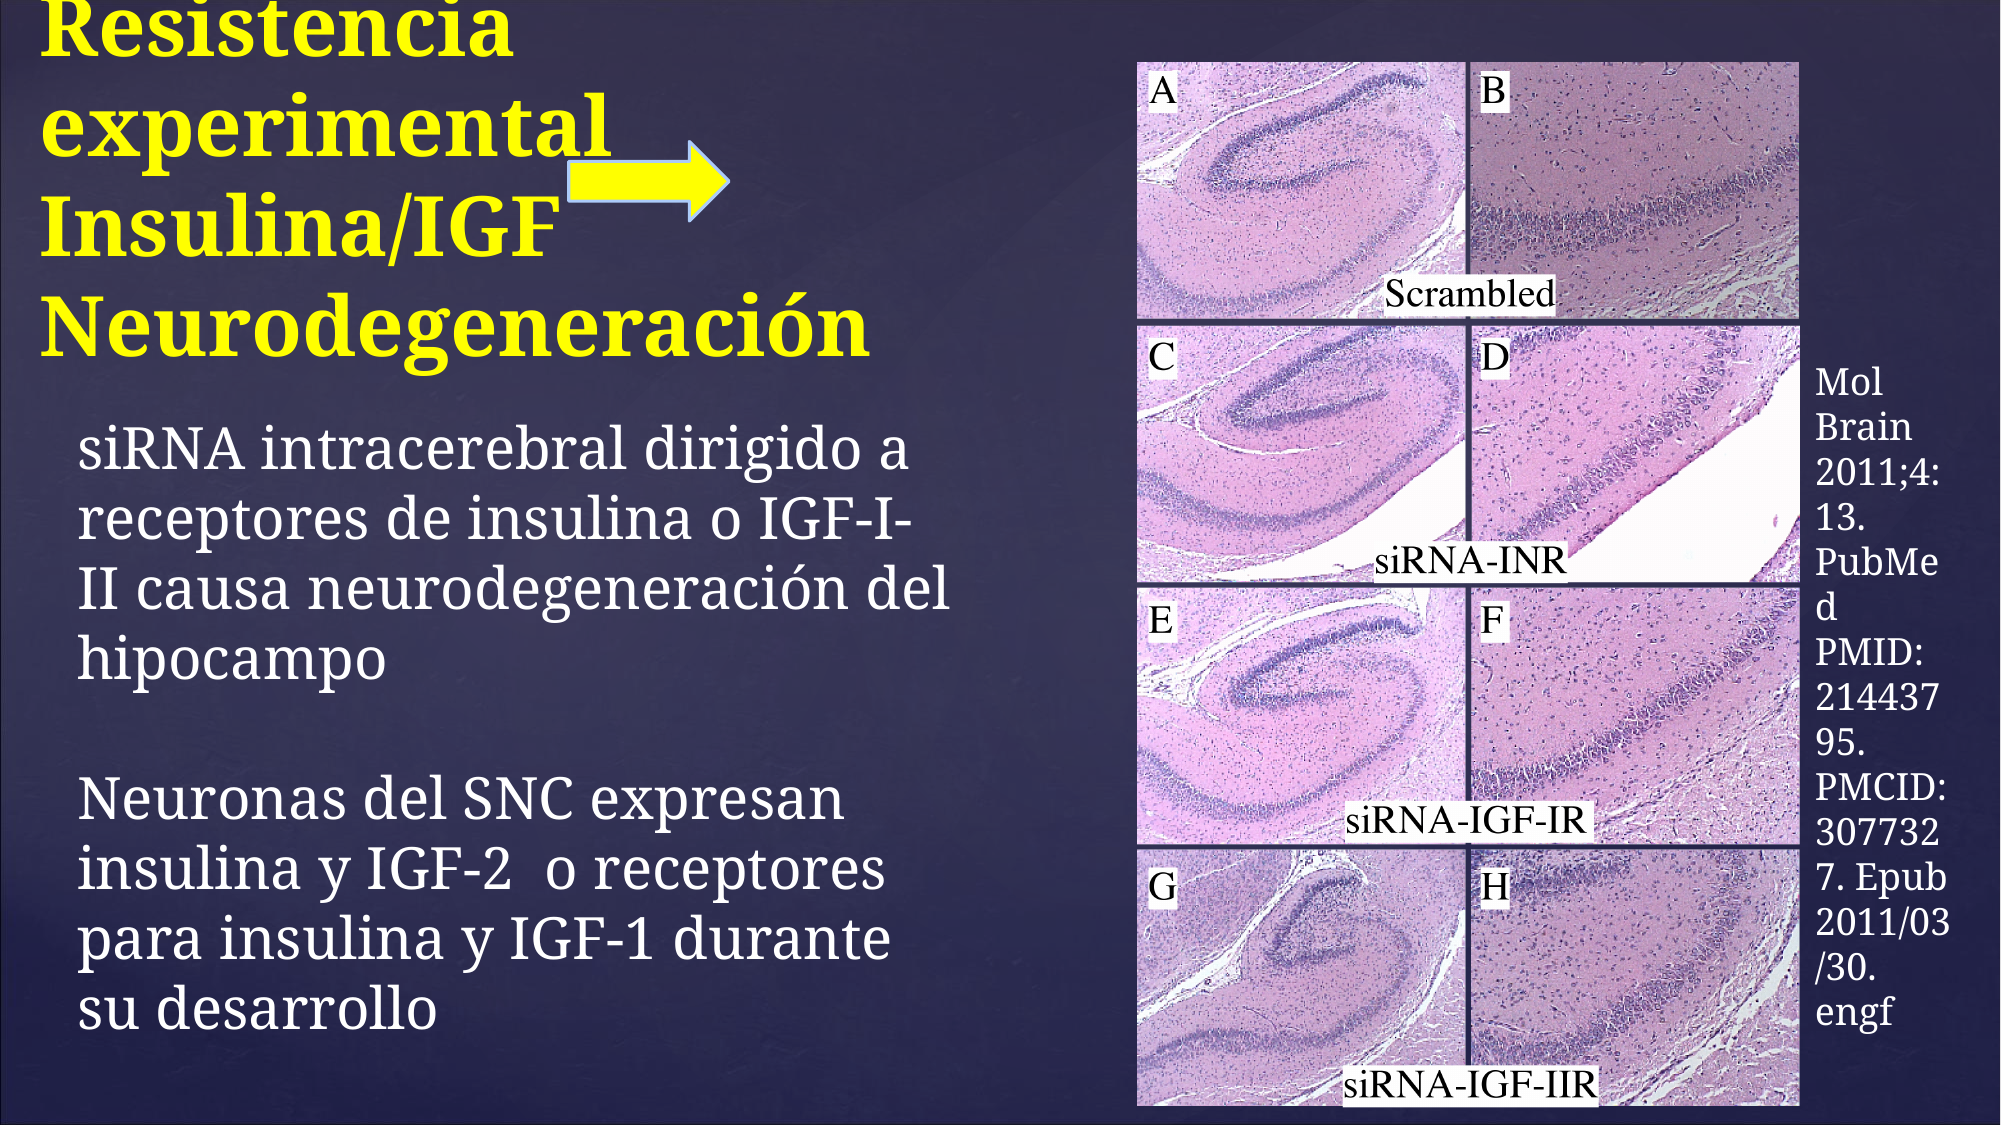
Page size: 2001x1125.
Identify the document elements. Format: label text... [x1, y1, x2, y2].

picture [0, 61, 2001, 1125]
text_box Mol Brain 2011;4:13. PubMed PMID: 21443795. PMCID: 3077327. Epub 2011/03/30. engf [1809, 350, 1967, 1041]
text_box [567, 140, 731, 223]
title Resistencia experimental Insulina/IGF Neurodegeneración [24, 100, 1113, 381]
text_box siRNA intracerebral dirigido a receptores de insulina o IGF-I-II causa neurodegeneración del hipocampo Neuronas del SNC expresan insulina y IGF-2 o receptores para insulina y IGF-1 durante su desarrollo [62, 403, 971, 1049]
